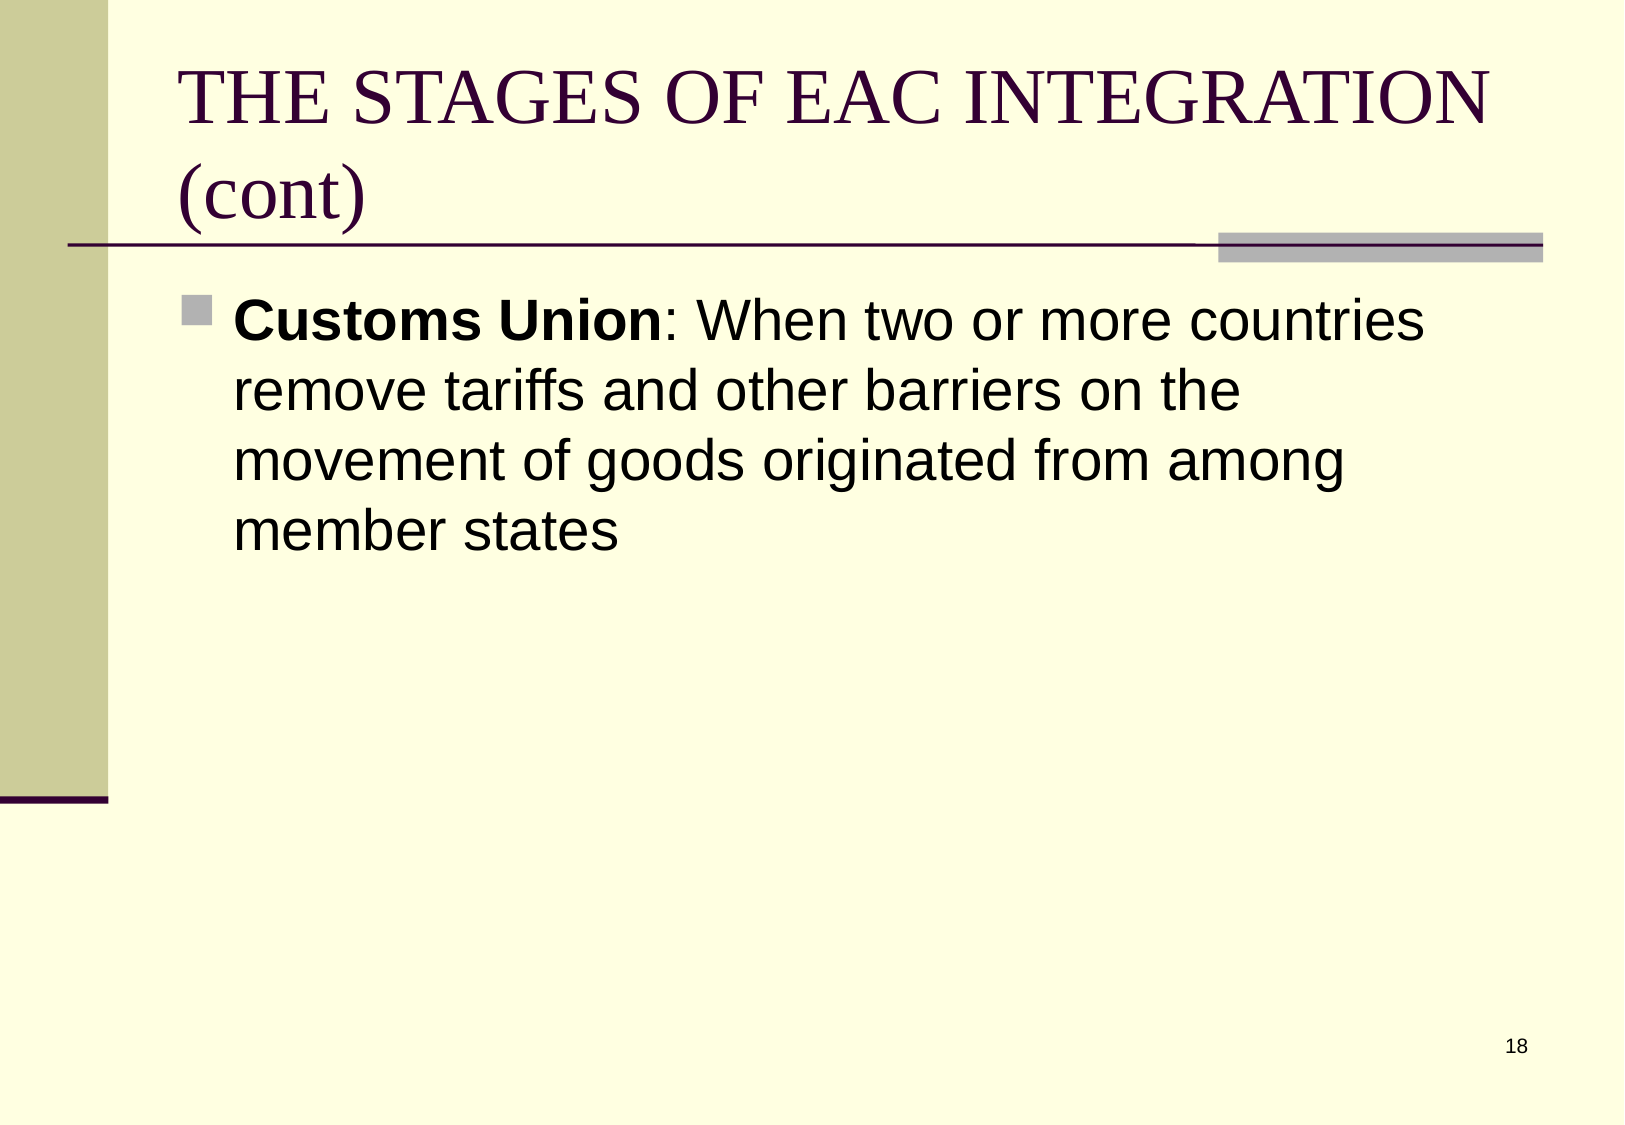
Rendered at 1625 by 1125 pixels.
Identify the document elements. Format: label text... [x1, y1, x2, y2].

title THE STAGES OF EAC INTEGRATION (cont) [162, 45, 1544, 234]
list Customs Union: When two or more countries remove tariffs and other barriers on the movement of goods originated from among member states [162, 275, 1543, 688]
slide_number 18 [1204, 1024, 1544, 1101]
